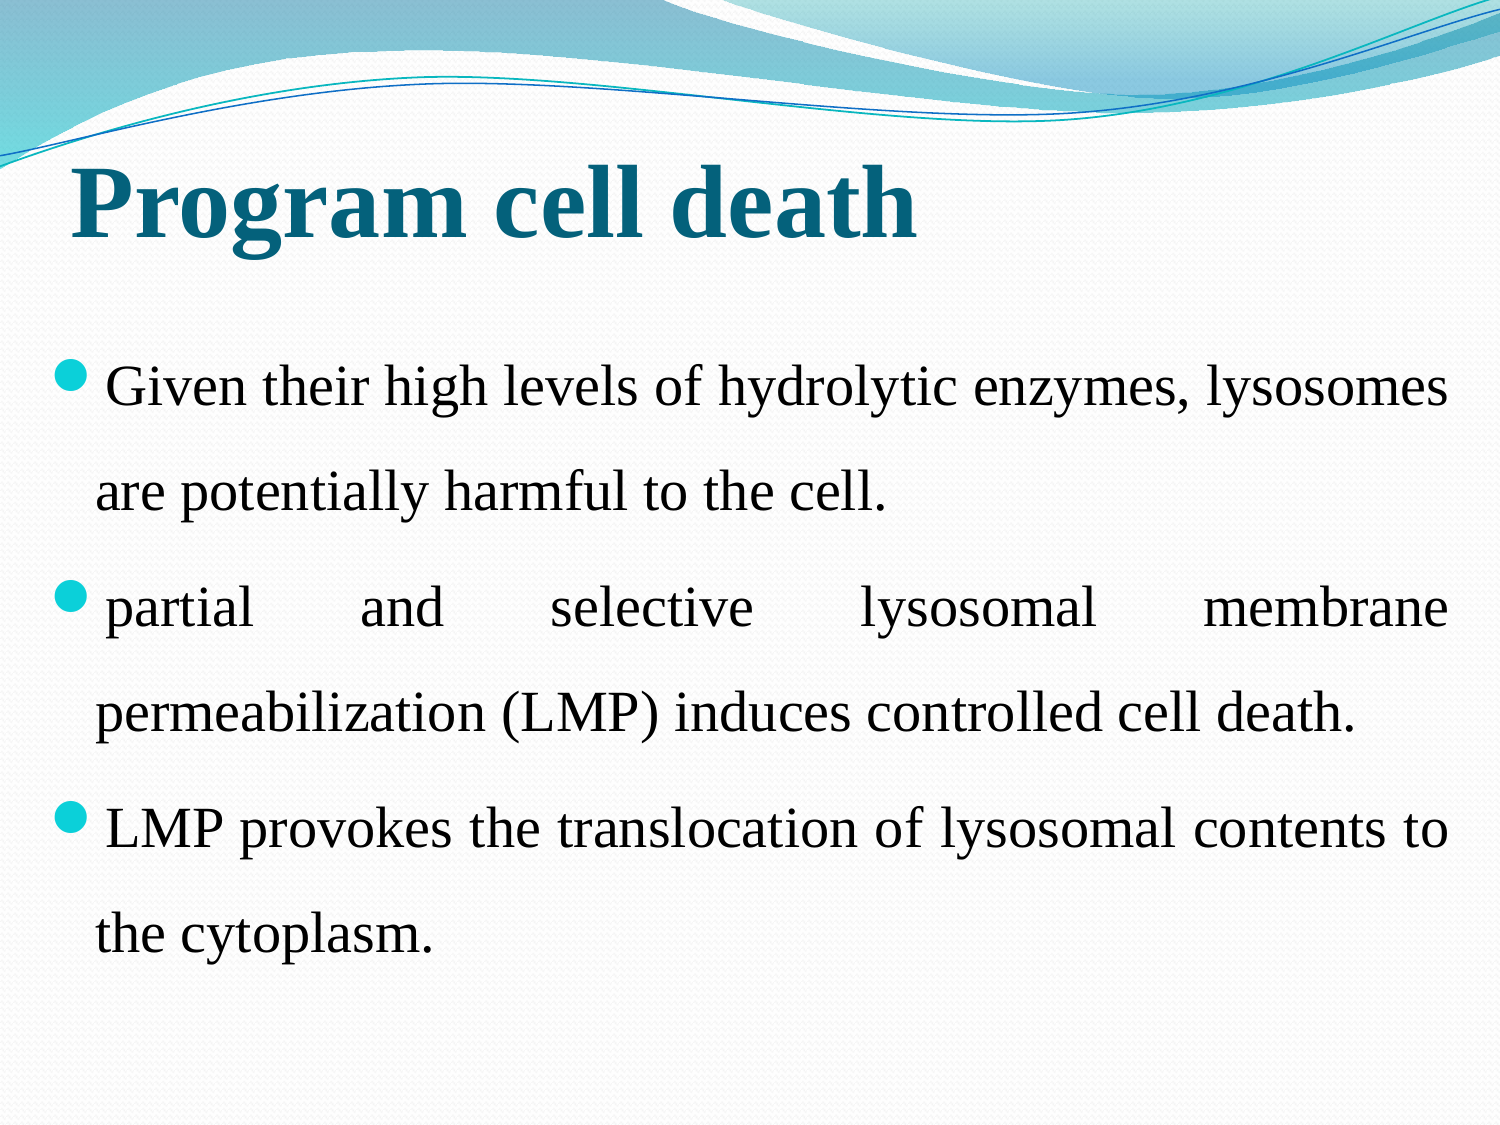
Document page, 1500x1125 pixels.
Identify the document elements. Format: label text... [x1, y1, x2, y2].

title Program cell death [70, 70, 1421, 258]
list Given their high levels of hydrolytic enzymes, lysosomes are potentially harmful to the cell. partial and selective lysosomal membrane permeabilization (LMP) induces controlled cell death. LMP provokes the translocation of lysosomal contents to the cytoplasm. [35, 304, 1465, 1097]
